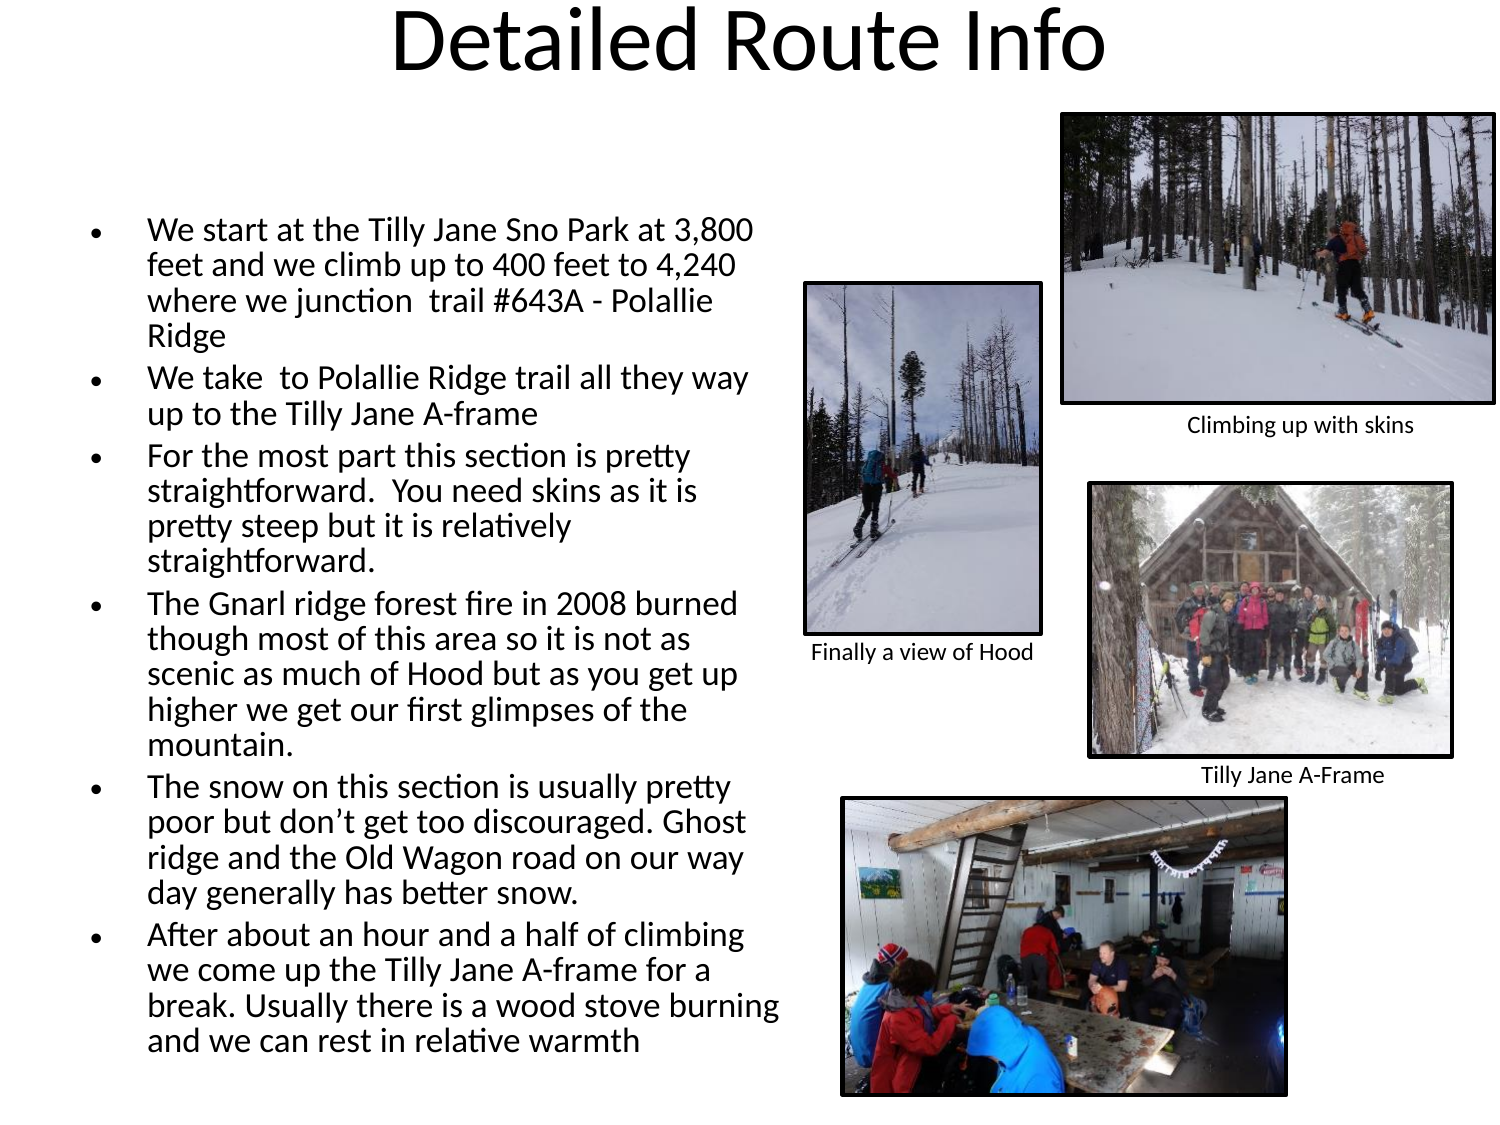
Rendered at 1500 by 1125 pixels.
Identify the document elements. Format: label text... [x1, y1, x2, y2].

picture [1091, 485, 1451, 755]
picture [1064, 115, 1493, 402]
title Detailed Route Info [75, 0, 1425, 125]
picture [844, 799, 1285, 1094]
text_box Finally a view of Hood [724, 627, 1086, 673]
text_box Climbing up with skins [1102, 401, 1500, 446]
picture [807, 284, 1039, 633]
list We start at the Tilly Jane Sno Park at 3,800 feet and we climb up to 400 feet to 4,240 where we junction trail #643A - Polallie Ridge We take to Polallie Ridge trail all they way up to the Tilly Jane A-frame For the most part this section is pretty straightforward. You need skins as it is pretty steep but it is relatively straightforward. The Gnarl ridge forest fire in 2008 burned though most of this area so it is not as scenic as much of Hood but as you get up higher we get our first glimpses of the mountain. The snow on this section is usually pretty poor but don’t get too discouraged. Ghost ridge and the Old Wagon road on our way day generally has better snow. After about an hour and a half of climbing we come up the Tilly Jane A-frame for a break. Usually there is a wood stove burning and we can rest in relative warmth [75, 207, 802, 1073]
text_box Tilly Jane A-Frame [1094, 751, 1493, 796]
